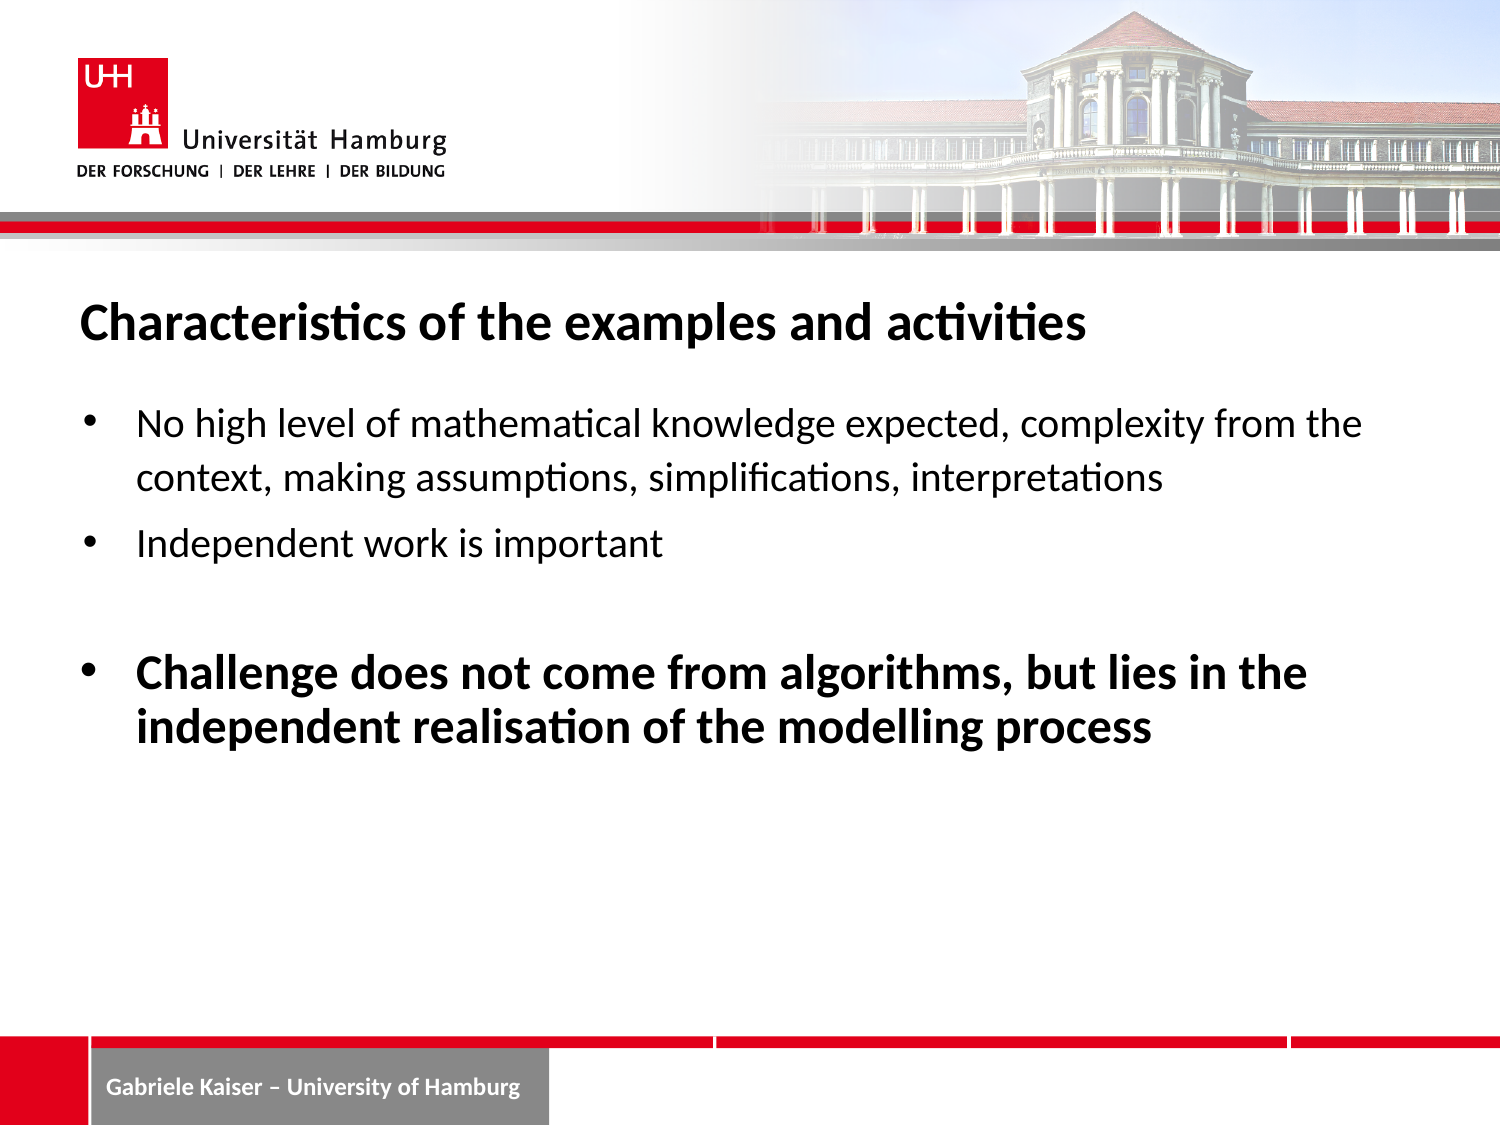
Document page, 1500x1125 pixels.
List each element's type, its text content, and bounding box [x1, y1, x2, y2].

picture [0, 0, 1500, 251]
list No high level of mathematical knowledge expected, complexity from the context, making assumptions, simplifications, interpretations Independent work is important Challenge does not come from algorithms, but lies in the independent realisation of the modelling process [64, 383, 1436, 987]
title Characteristics of the examples and activities [64, 265, 1436, 373]
